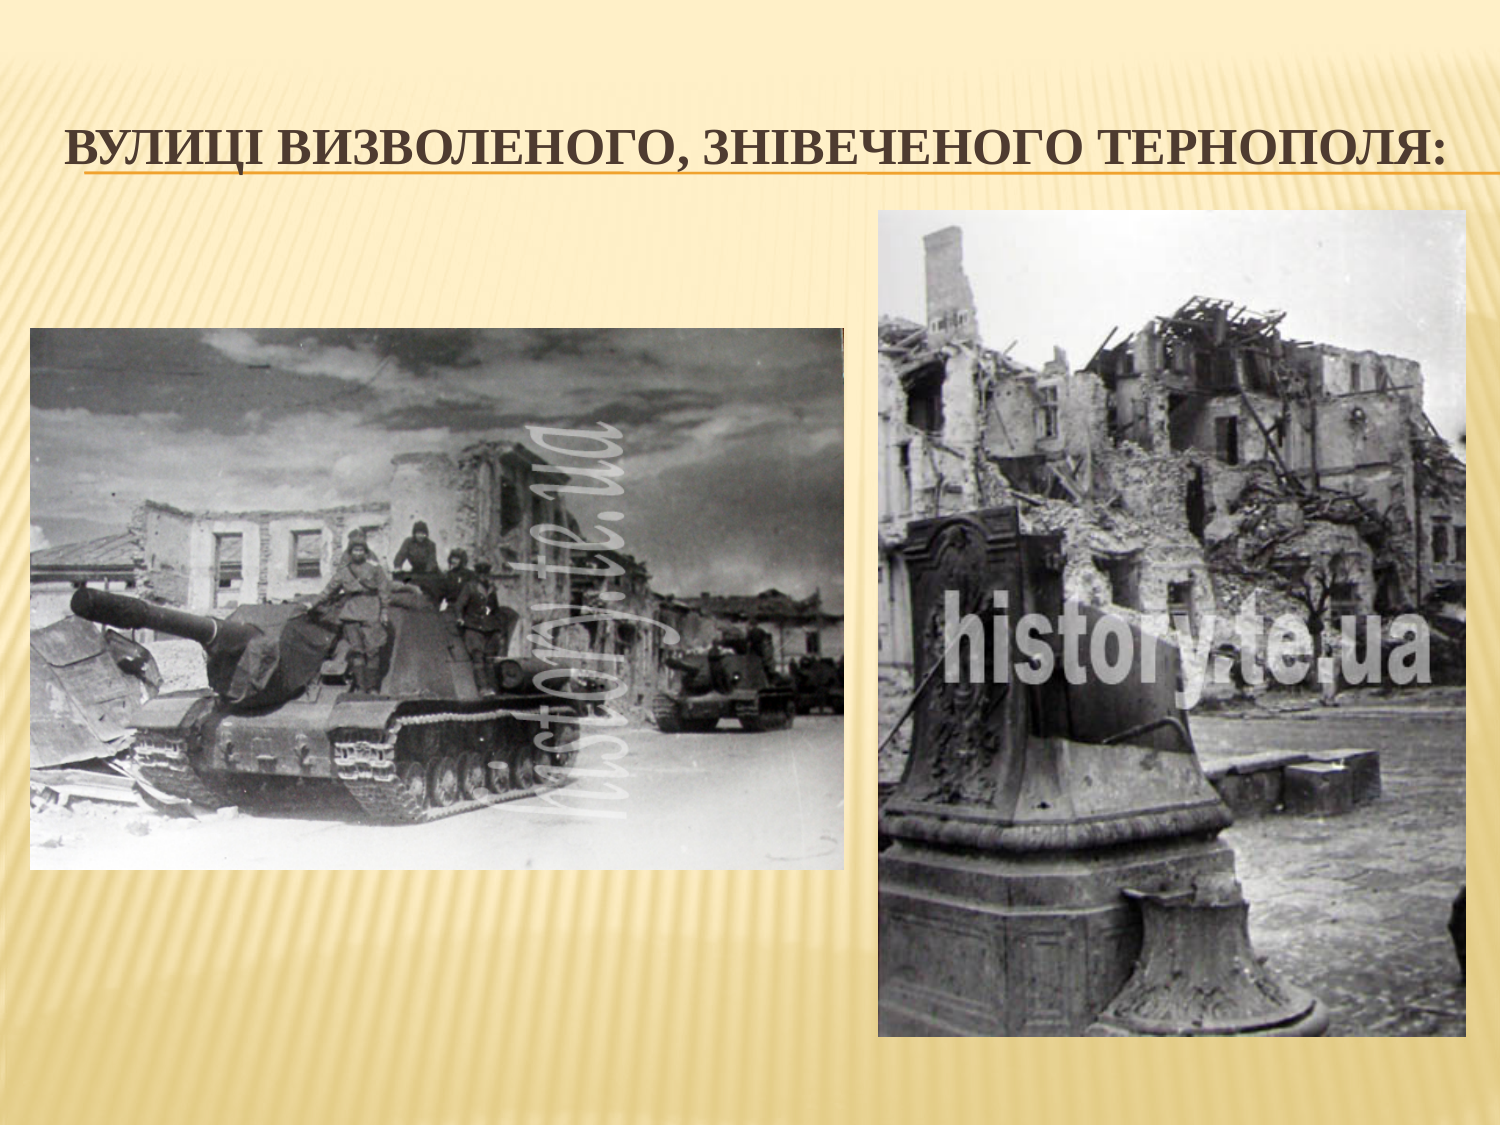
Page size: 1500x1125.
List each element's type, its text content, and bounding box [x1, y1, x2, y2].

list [30, 327, 844, 870]
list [878, 210, 1466, 1037]
title Вулиці визволеного, знівеченого Тернополя: [49, 75, 1475, 213]
